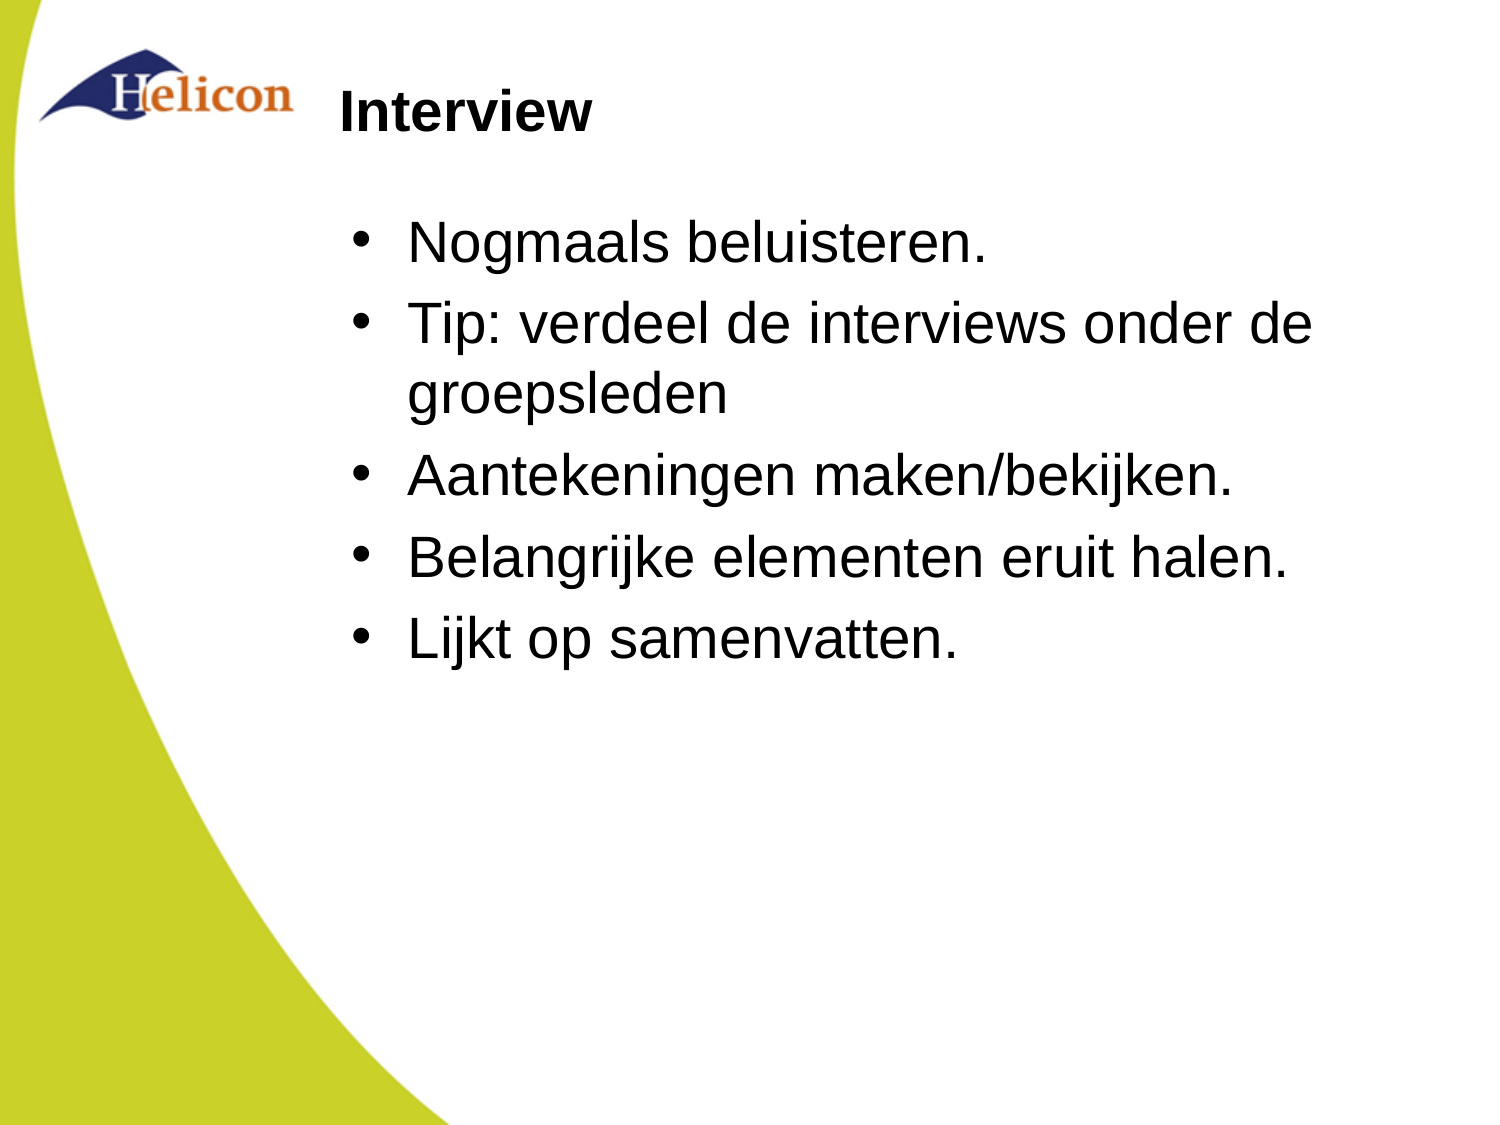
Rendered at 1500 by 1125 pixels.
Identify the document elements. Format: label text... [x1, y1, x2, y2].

picture [0, 0, 1500, 1125]
title Interview [324, 54, 1415, 161]
list Nogmaals beluisteren. Tip: verdeel de interviews onder de groepsleden Aantekeningen maken/bekijken. Belangrijke elementen eruit halen. Lijkt op samenvatten. [336, 196, 1425, 1005]
